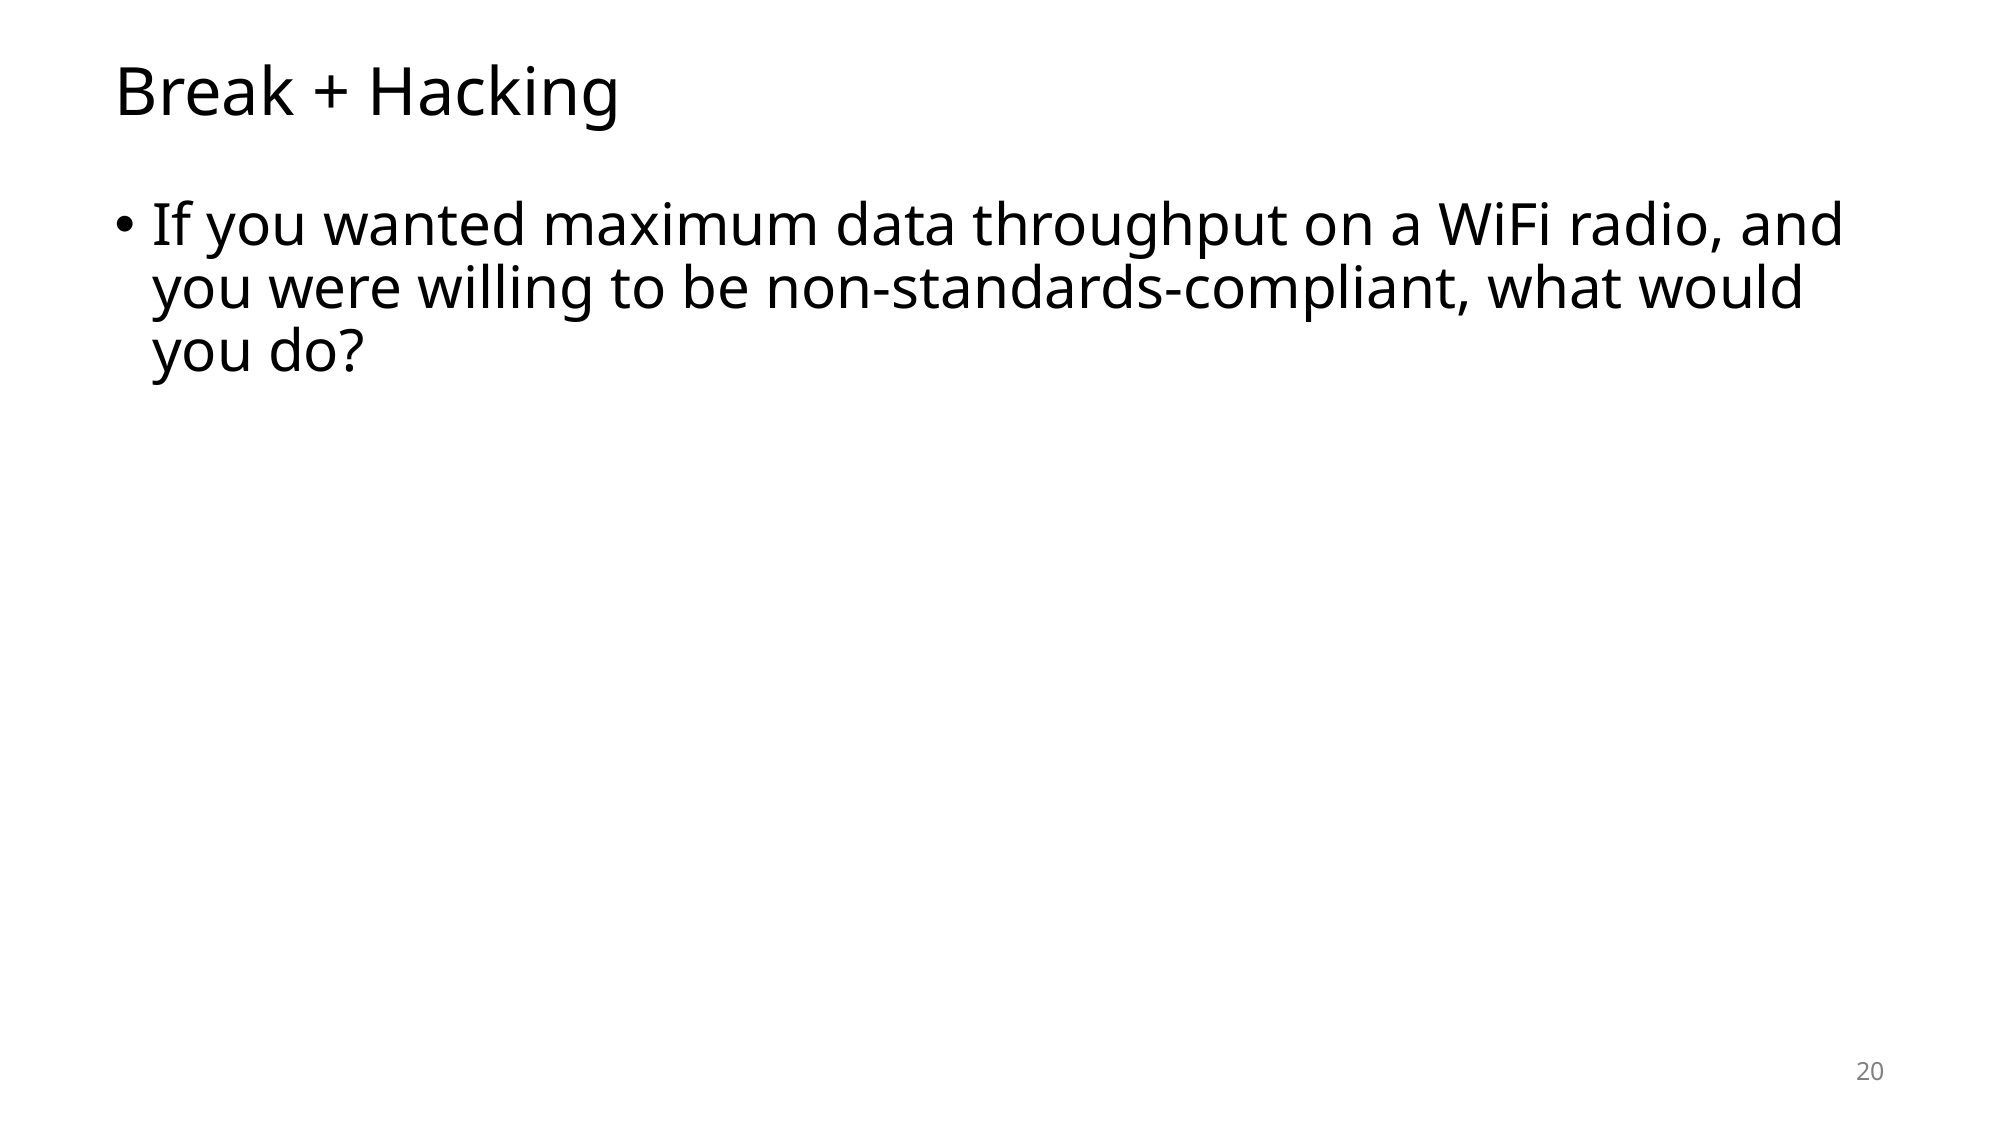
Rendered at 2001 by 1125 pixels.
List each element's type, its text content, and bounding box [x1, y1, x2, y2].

title Break + Hacking [99, 37, 1900, 150]
list If you wanted maximum data throughput on a WiFi radio, and you were willing to be non-standards-compliant, what would you do? [99, 187, 1900, 1013]
slide_number 20 [1749, 1042, 1900, 1103]
